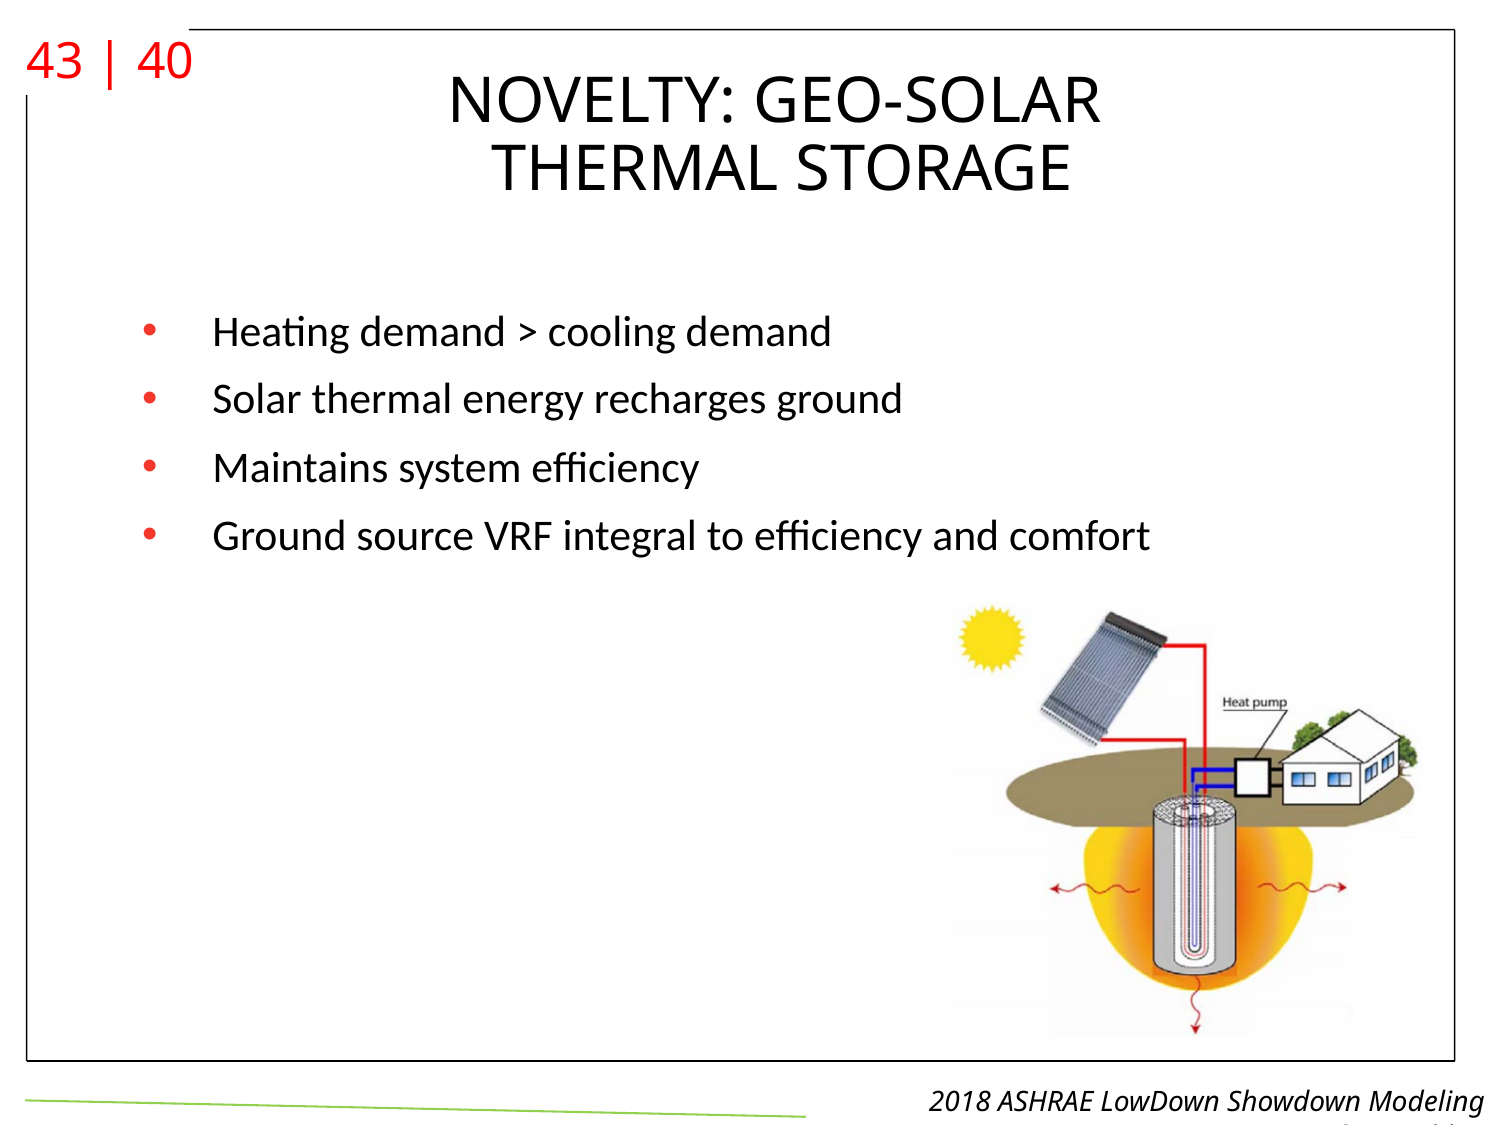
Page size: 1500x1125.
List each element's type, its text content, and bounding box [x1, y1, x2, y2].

text_box 2018 ASHRAE LowDown Showdown Modeling Competition [805, 1075, 1500, 1125]
picture [939, 602, 1422, 1040]
text_box NOVELTY: GEO-SOLAR THERMAL STORAGE [167, 59, 1398, 212]
subtitle Heating demand > cooling demand Solar thermal energy recharges ground Maintains system efficiency Ground source VRF integral to efficiency and comfort [127, 300, 1253, 709]
